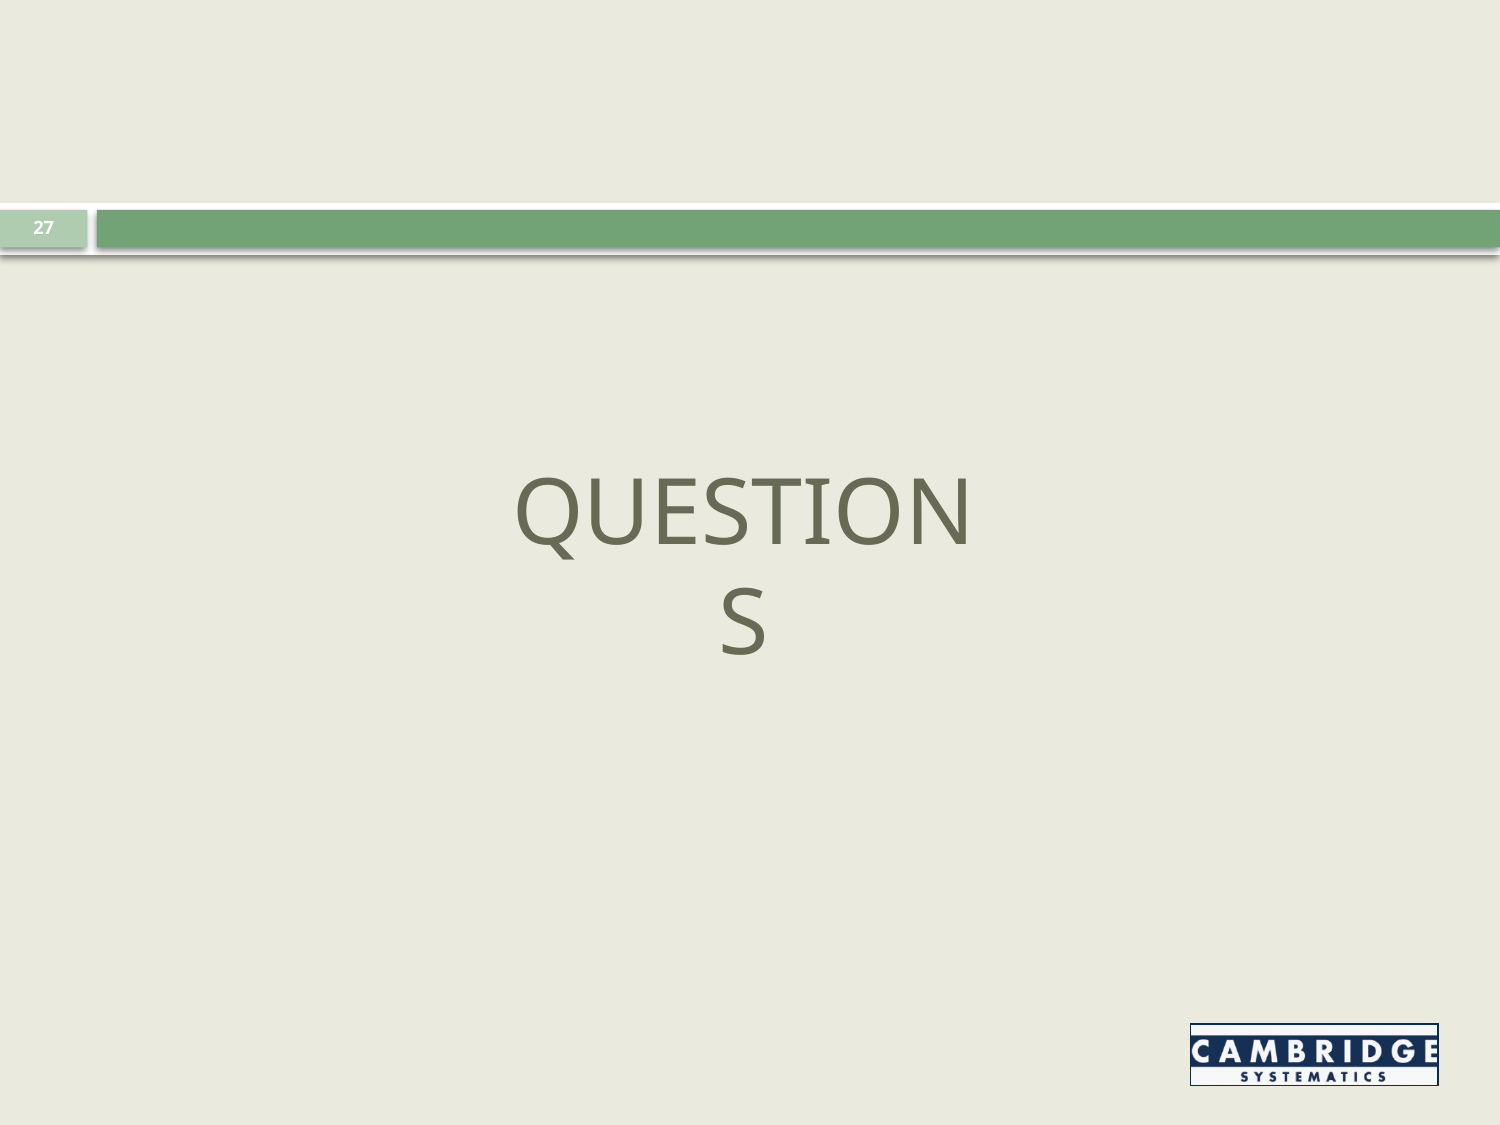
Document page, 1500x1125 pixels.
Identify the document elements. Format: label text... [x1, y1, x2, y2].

picture [1191, 1025, 1437, 1085]
slide_number 27 [0, 208, 88, 249]
title QUESTIONS [474, 481, 1014, 645]
